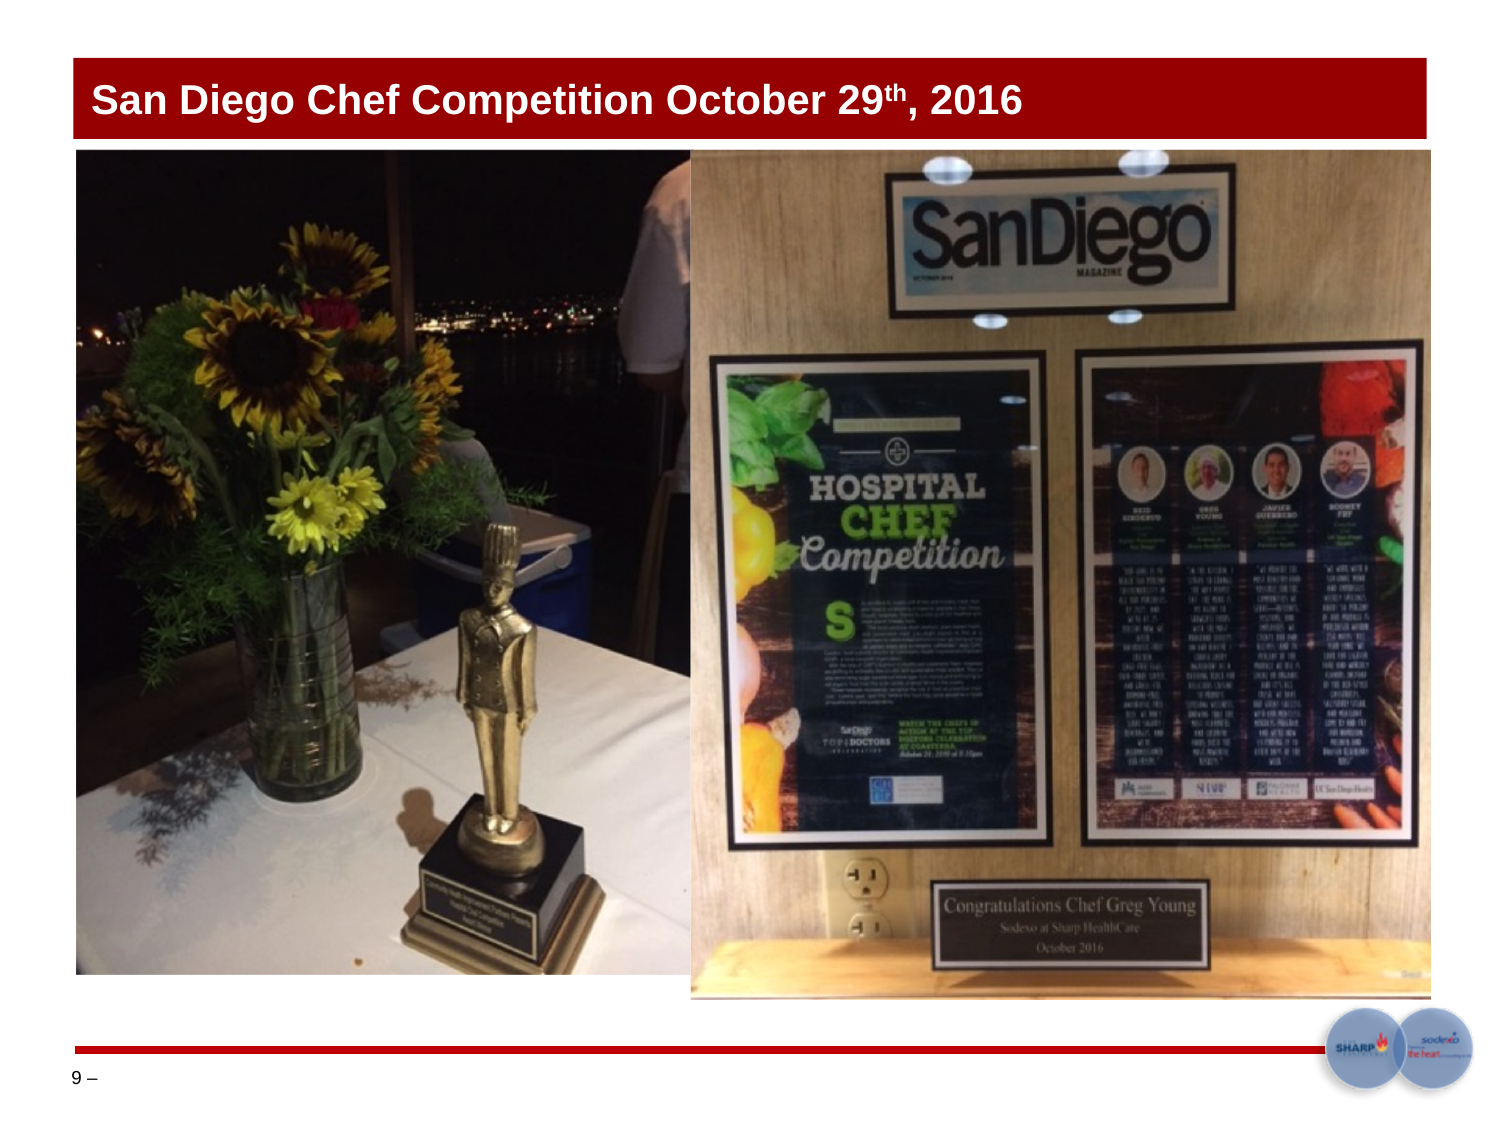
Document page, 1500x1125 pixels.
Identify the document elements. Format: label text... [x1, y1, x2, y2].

slide_number 9 – [71, 1068, 190, 1100]
title San Diego Chef Competition October 29th, 2016 [73, 57, 1427, 139]
picture [1325, 1007, 1475, 1090]
picture [0, 150, 1486, 999]
